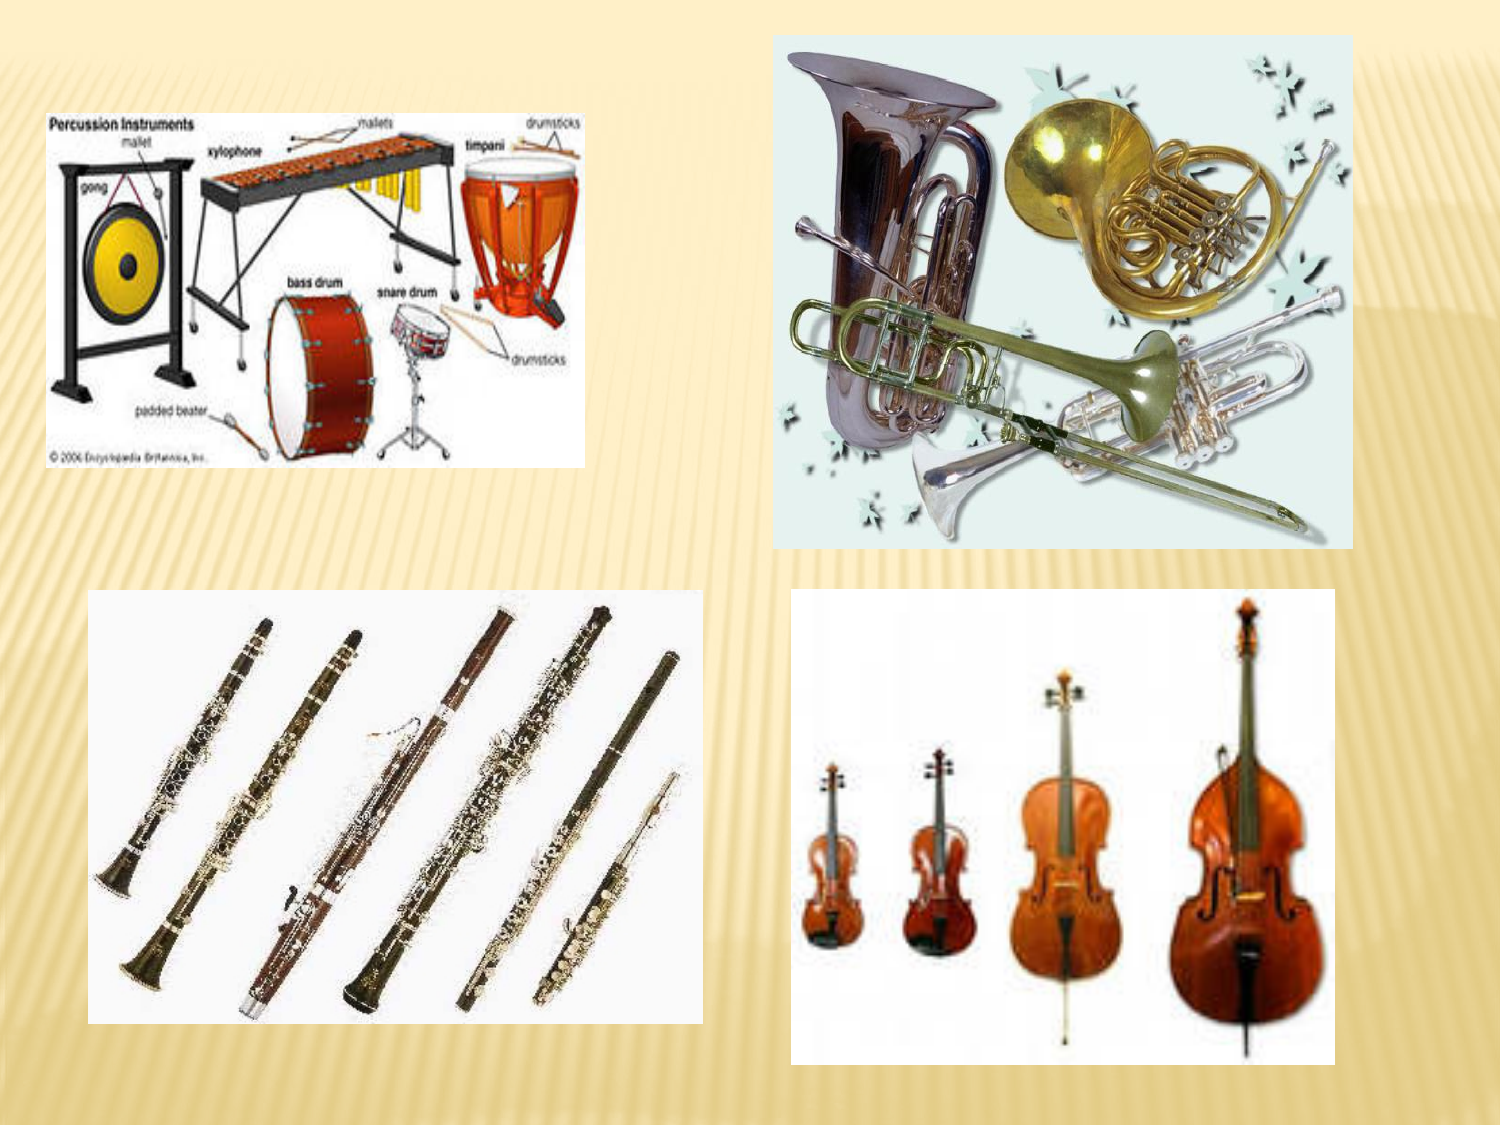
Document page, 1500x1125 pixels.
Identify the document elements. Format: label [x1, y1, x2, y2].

picture [88, 590, 704, 1024]
picture [791, 589, 1335, 1065]
picture [46, 112, 585, 469]
picture [773, 35, 1353, 549]
